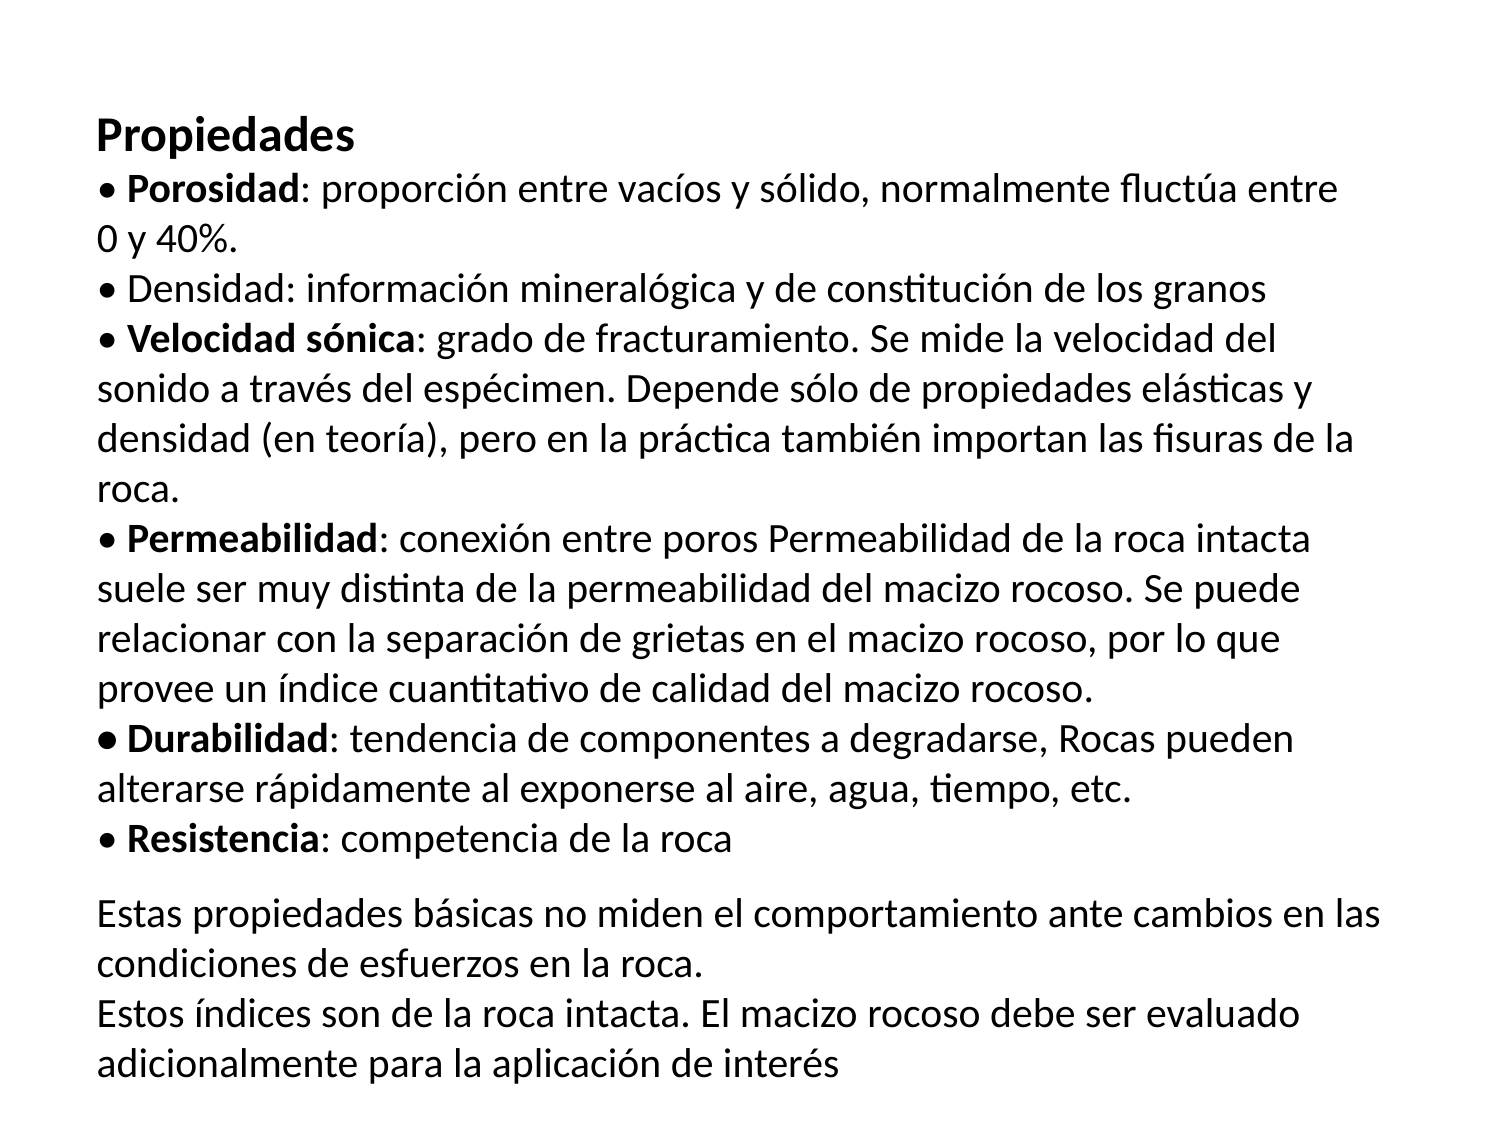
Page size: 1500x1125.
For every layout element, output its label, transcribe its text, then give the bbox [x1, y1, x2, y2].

text_box Estas propiedades básicas no miden el comportamiento ante cambios en las condiciones de esfuerzos en la roca. Estos índices son de la roca intacta. El macizo rocoso debe ser evaluado adicionalmente para la aplicación de interés [81, 878, 1465, 1094]
text_box Propiedades • Porosidad: proporción entre vacíos y sólido, normalmente fluctúa entre 0 y 40%. • Densidad: información mineralógica y de constitución de los granos • Velocidad sónica: grado de fracturamiento. Se mide la velocidad del sonido a través del espécimen. Depende sólo de propiedades elásticas y densidad (en teoría), pero en la práctica también importan las fisuras de la roca. • Permeabilidad: conexión entre poros Permeabilidad de la roca intacta suele ser muy distinta de la permeabilidad del macizo rocoso. Se puede relacionar con la separación de grietas en el macizo rocoso, por lo que provee un índice cuantitativo de calidad del macizo rocoso. • Durabilidad: tendencia de componentes a degradarse, Rocas pueden alterarse rápidamente al exponerse al aire, agua, tiempo, etc. • Resistencia: competencia de la roca [82, 93, 1383, 869]
